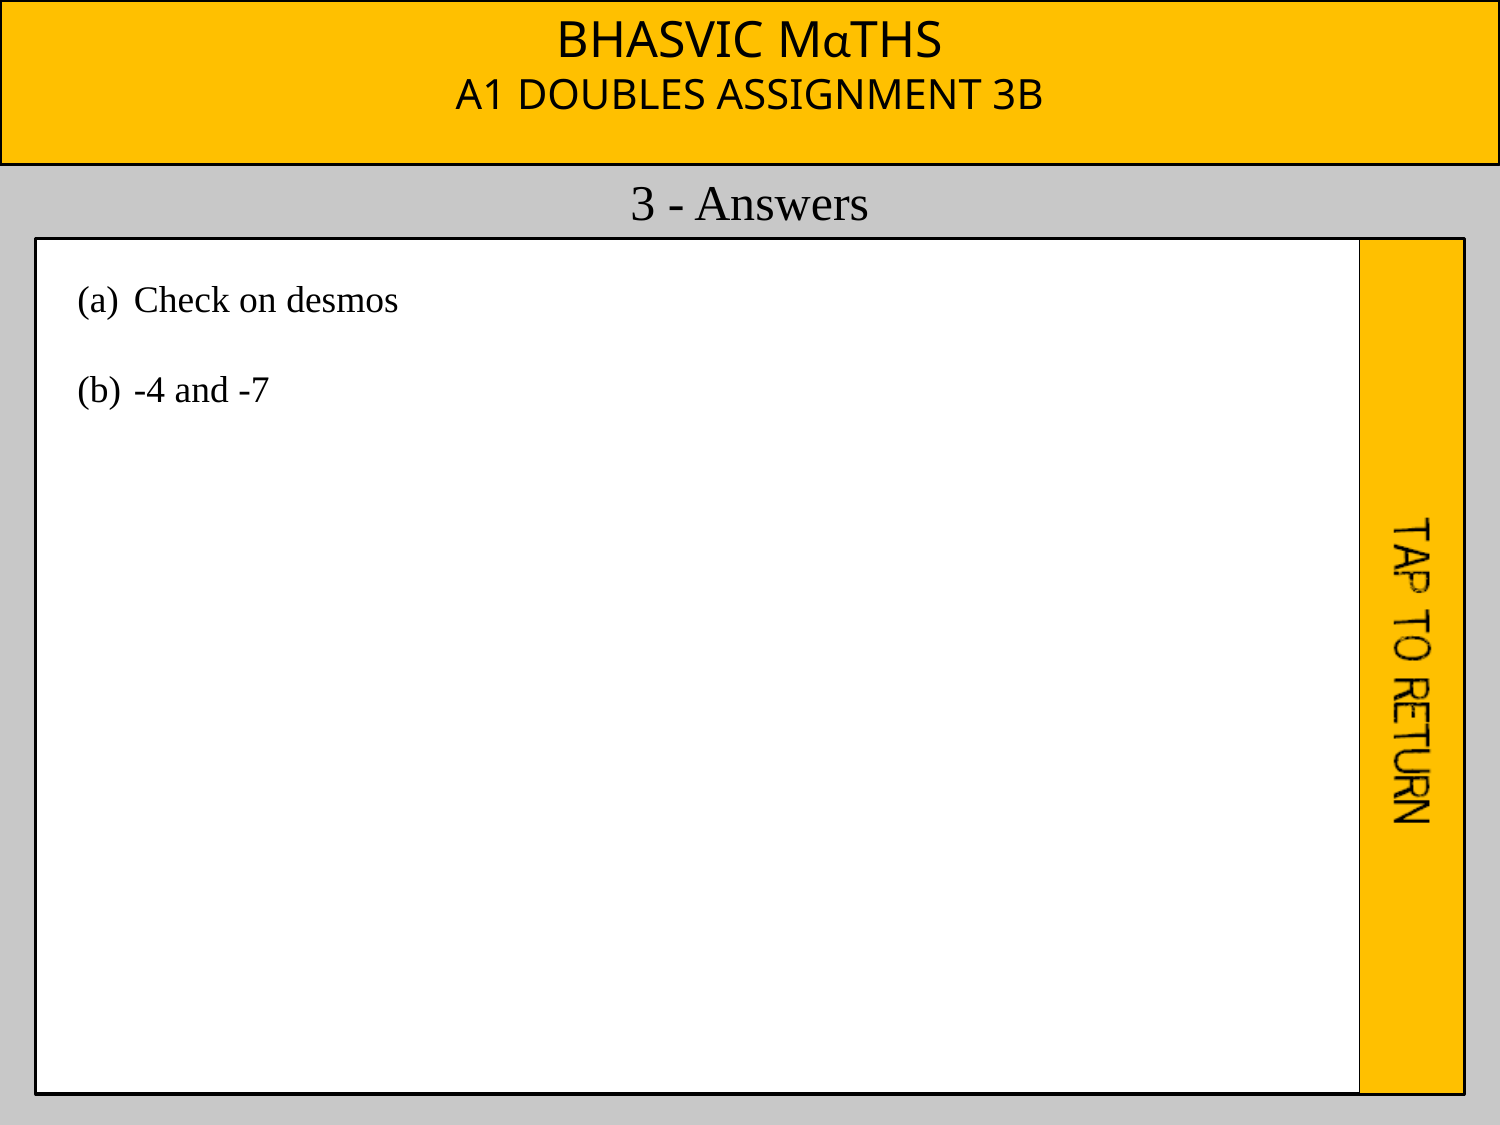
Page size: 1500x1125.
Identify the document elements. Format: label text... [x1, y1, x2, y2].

text_box [34, 237, 1357, 1096]
picture [1380, 498, 1443, 835]
text_box [1357, 237, 1466, 1096]
text_box BHASVIC MαTHS A1 DOUBLES ASSIGNMENT 3B [0, 0, 1500, 165]
text_box 3 - Answers [615, 163, 885, 238]
